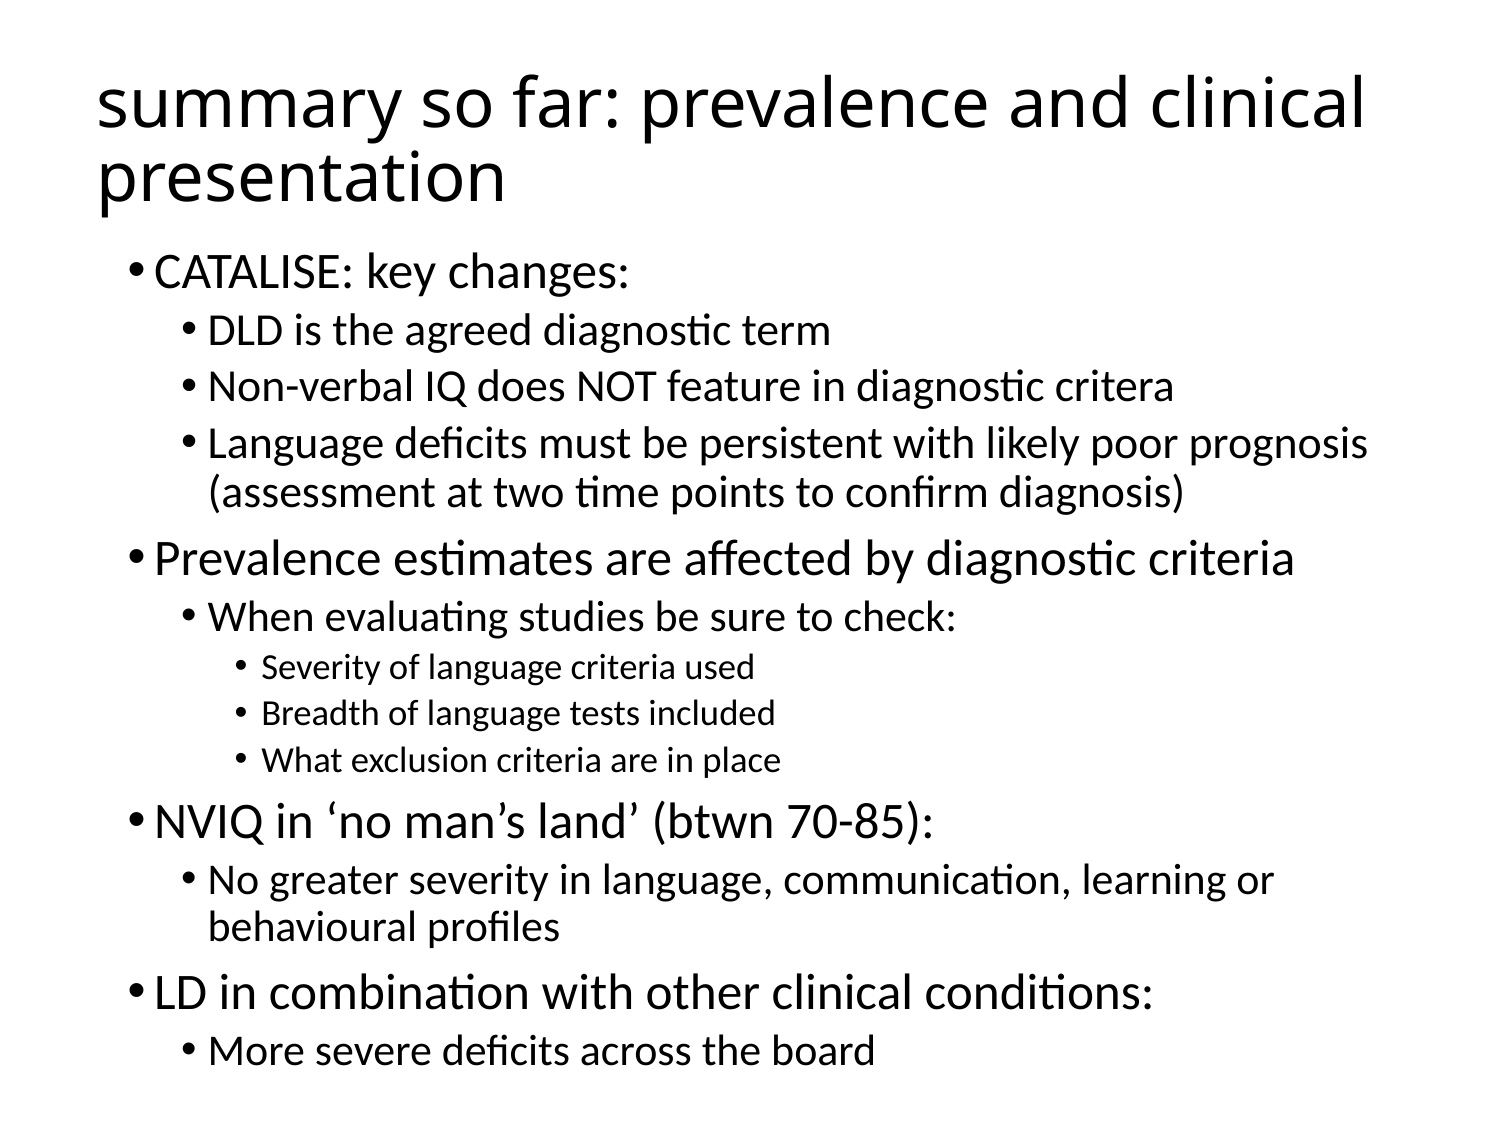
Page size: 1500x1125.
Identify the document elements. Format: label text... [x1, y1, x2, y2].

title summary so far: prevalence and clinical presentation [81, 48, 1388, 237]
list CATALISE: key changes: DLD is the agreed diagnostic term Non-verbal IQ does NOT feature in diagnostic critera Language deficits must be persistent with likely poor prognosis (assessment at two time points to confirm diagnosis) Prevalence estimates are affected by diagnostic criteria When evaluating studies be sure to check: Severity of language criteria used Breadth of language tests included What exclusion criteria are in place NVIQ in ‘no man’s land’ (btwn 70-85): No greater severity in language, communication, learning or behavioural profiles LD in combination with other clinical conditions: More severe deficits across the board [112, 236, 1388, 1125]
